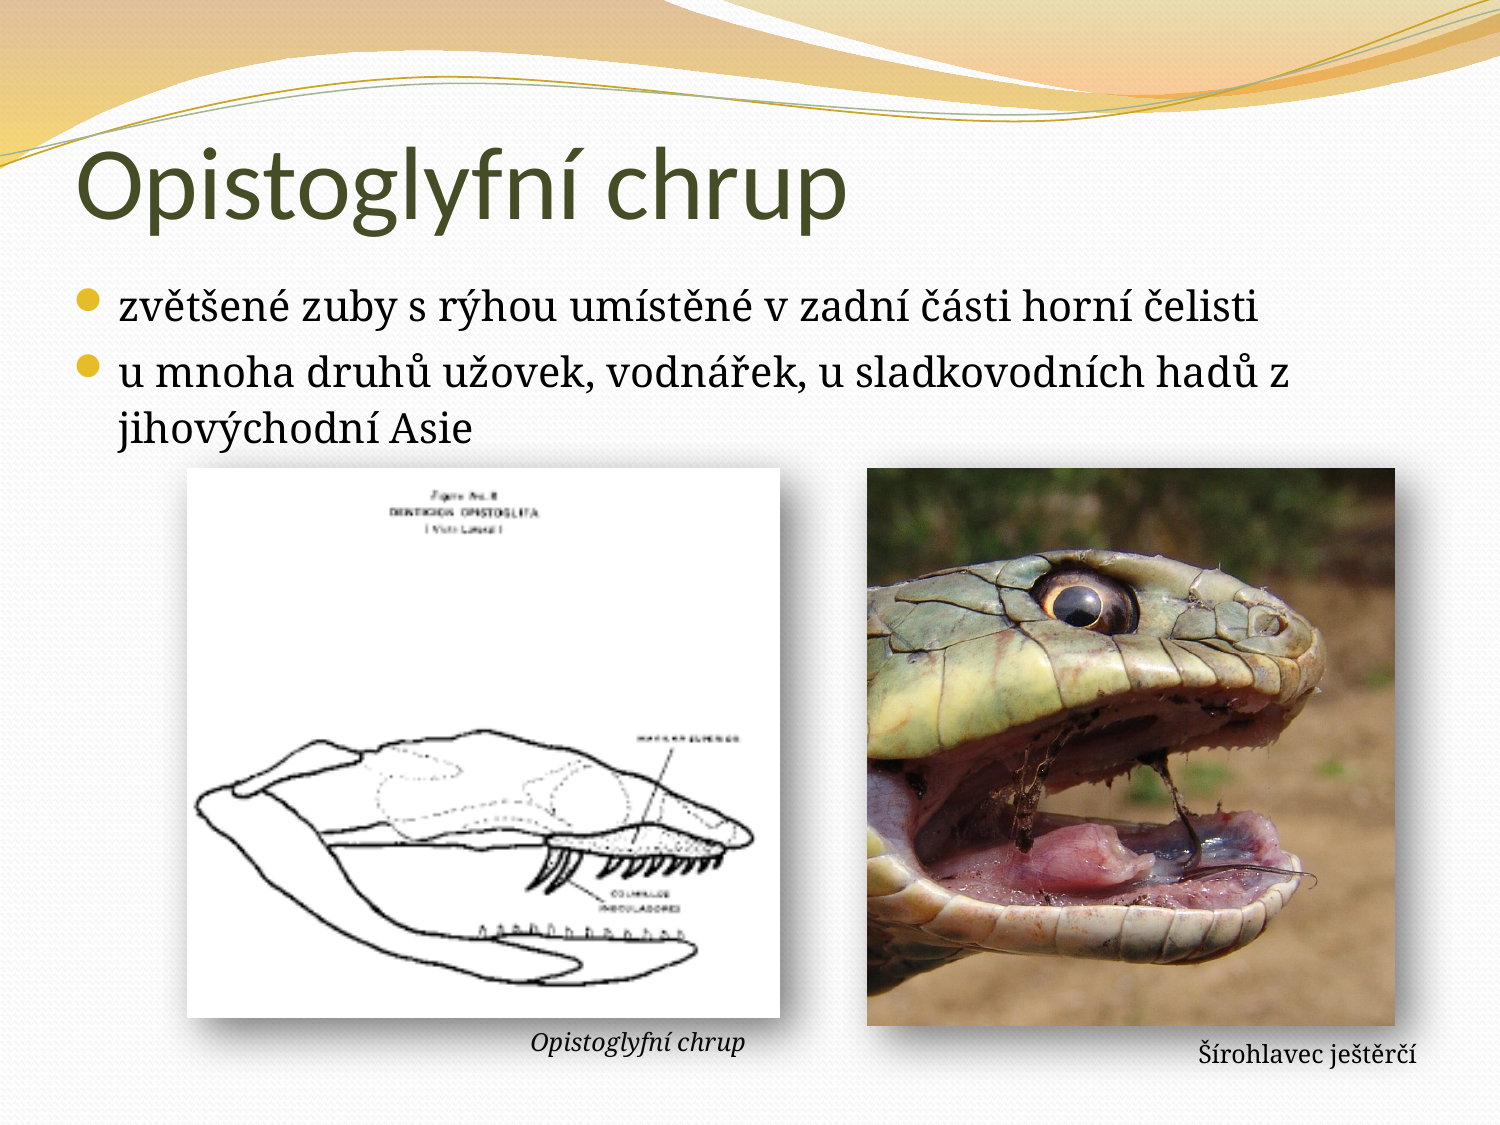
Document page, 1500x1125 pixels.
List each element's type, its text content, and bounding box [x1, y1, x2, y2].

title Opistoglyfní chrup [75, 115, 1425, 247]
text_box slepýši (Anguidae) [1183, 1031, 1398, 1036]
picture [866, 468, 1396, 1026]
list zvětšené zuby s rýhou umístěné v zadní části horní čelisti u mnoha druhů užovek, vodnářek, u sladkovodních hadů z jihovýchodní Asie [58, 269, 1409, 1055]
text_box Šírohlavec ještěrčí [1183, 1031, 1442, 1076]
picture [187, 468, 780, 1018]
